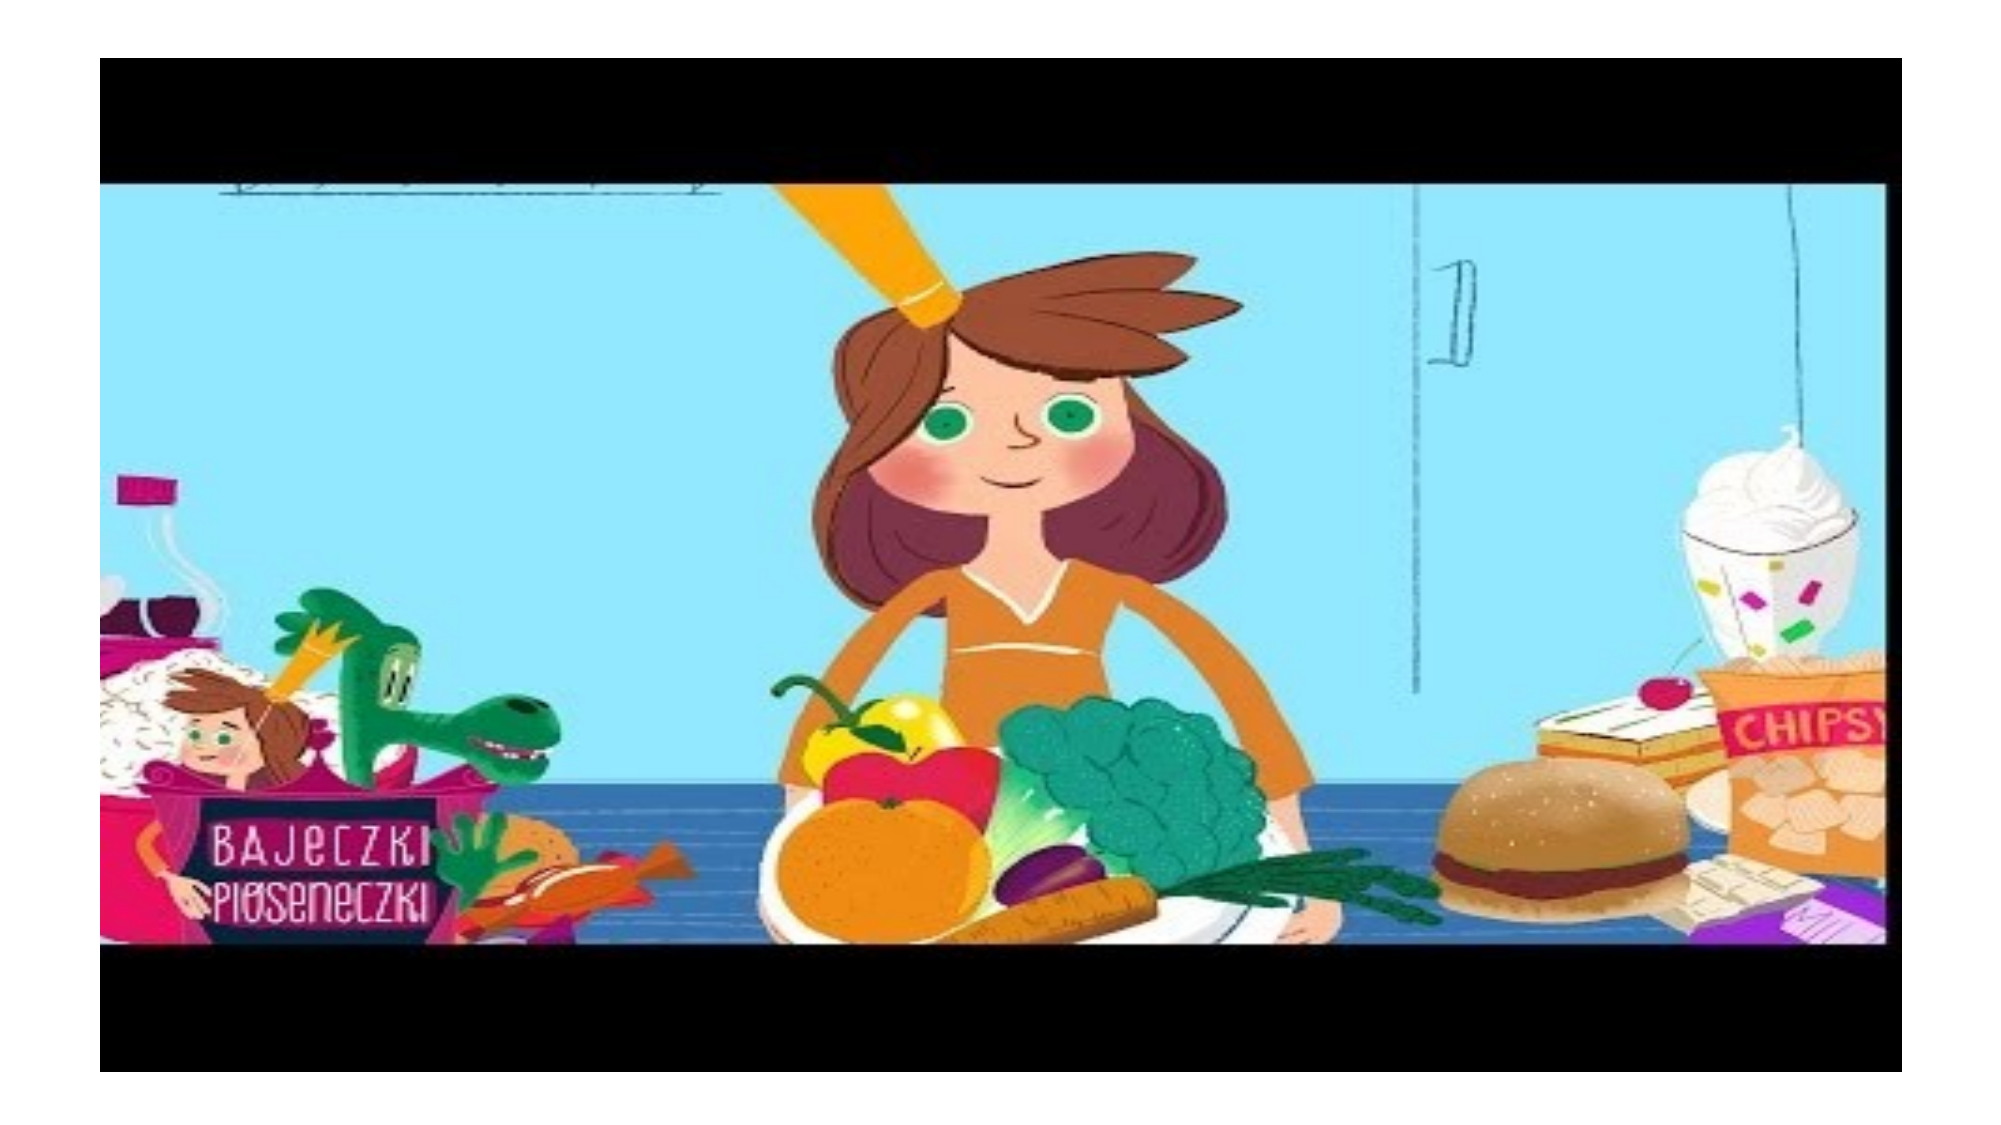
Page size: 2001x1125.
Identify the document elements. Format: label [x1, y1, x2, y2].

text_box [99, 57, 1903, 1073]
